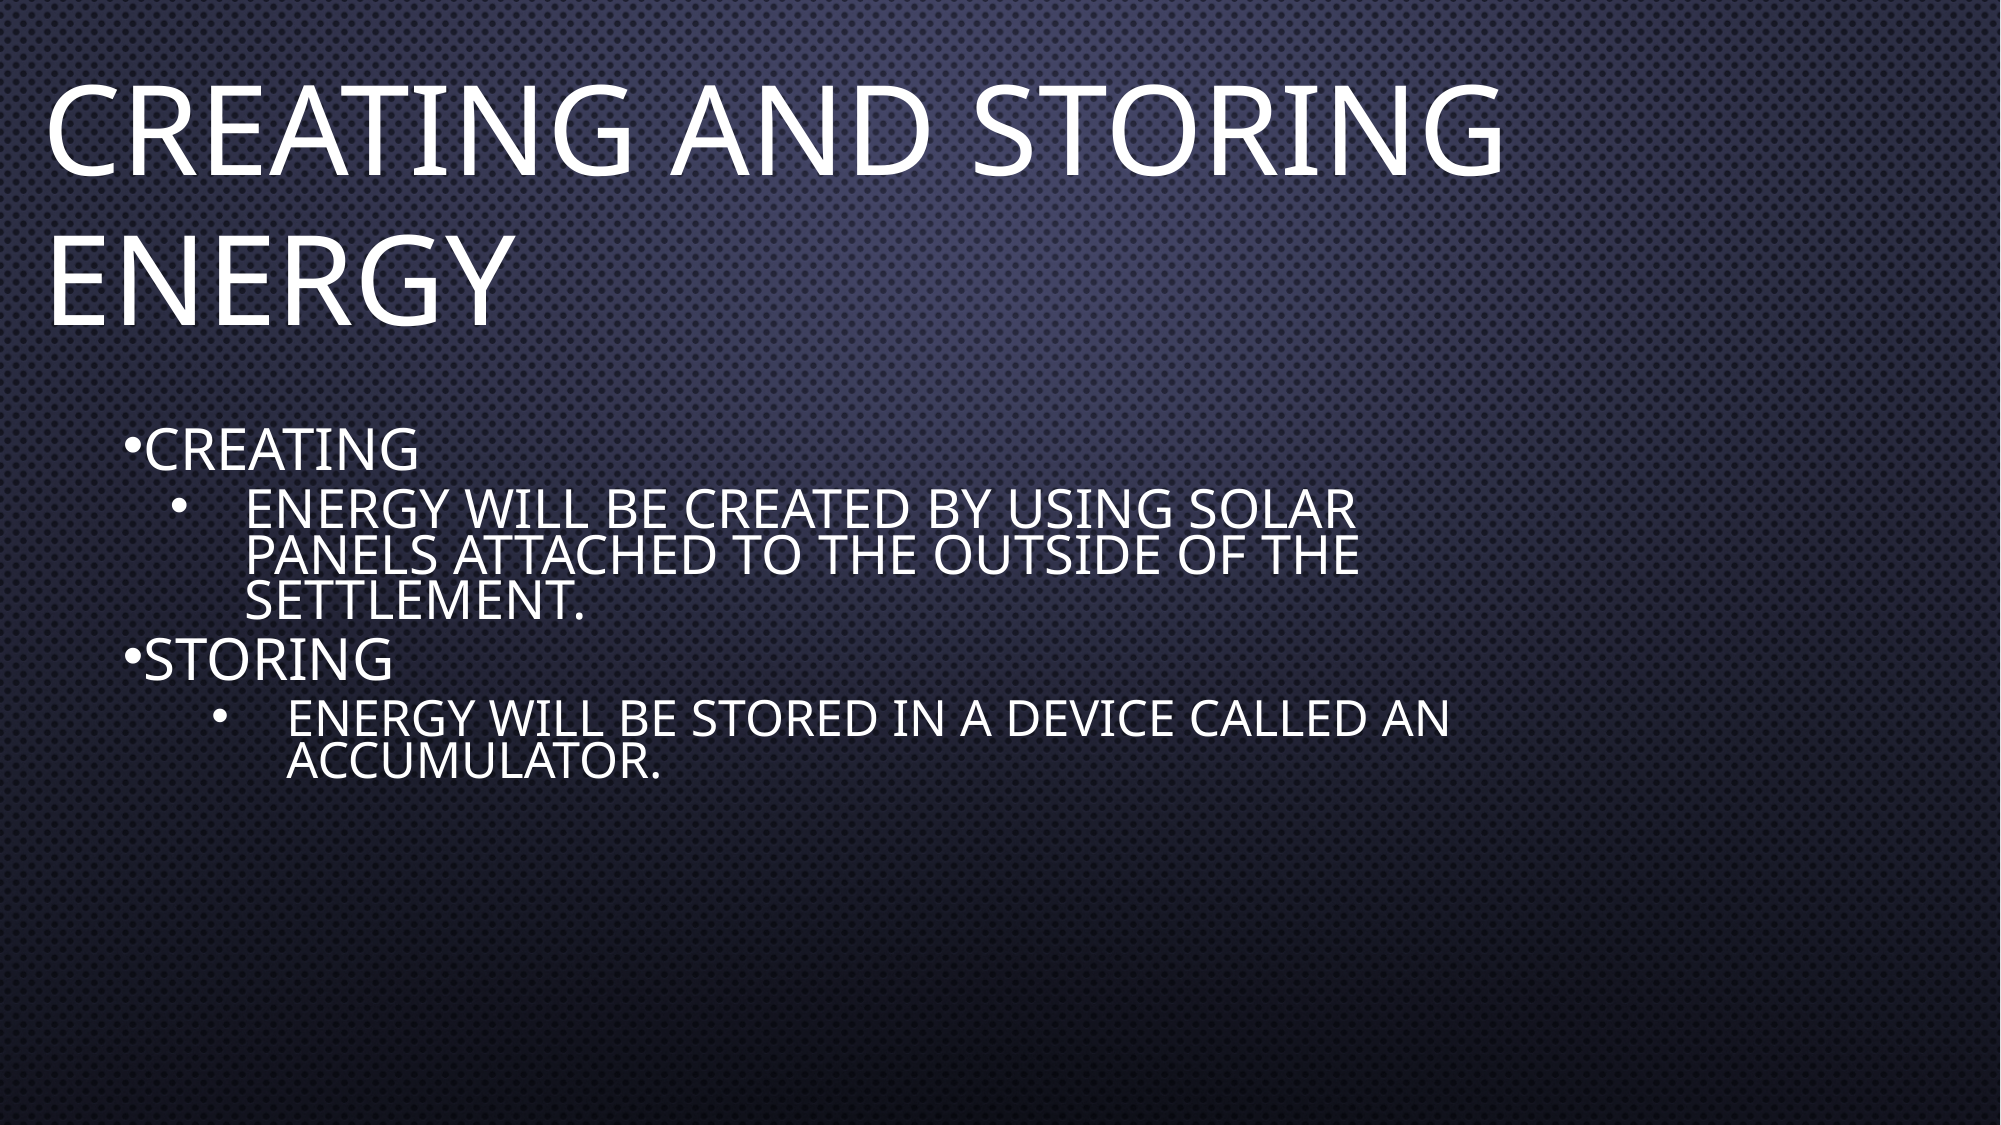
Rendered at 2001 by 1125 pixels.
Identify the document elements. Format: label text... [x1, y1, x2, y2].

list Creating Energy will be created by using solar panels attached to the outside of the settlement. Storing Energy will be stored in a device called an accumulator. [107, 357, 1543, 908]
title Creating and Storing Energy [27, 44, 1901, 357]
